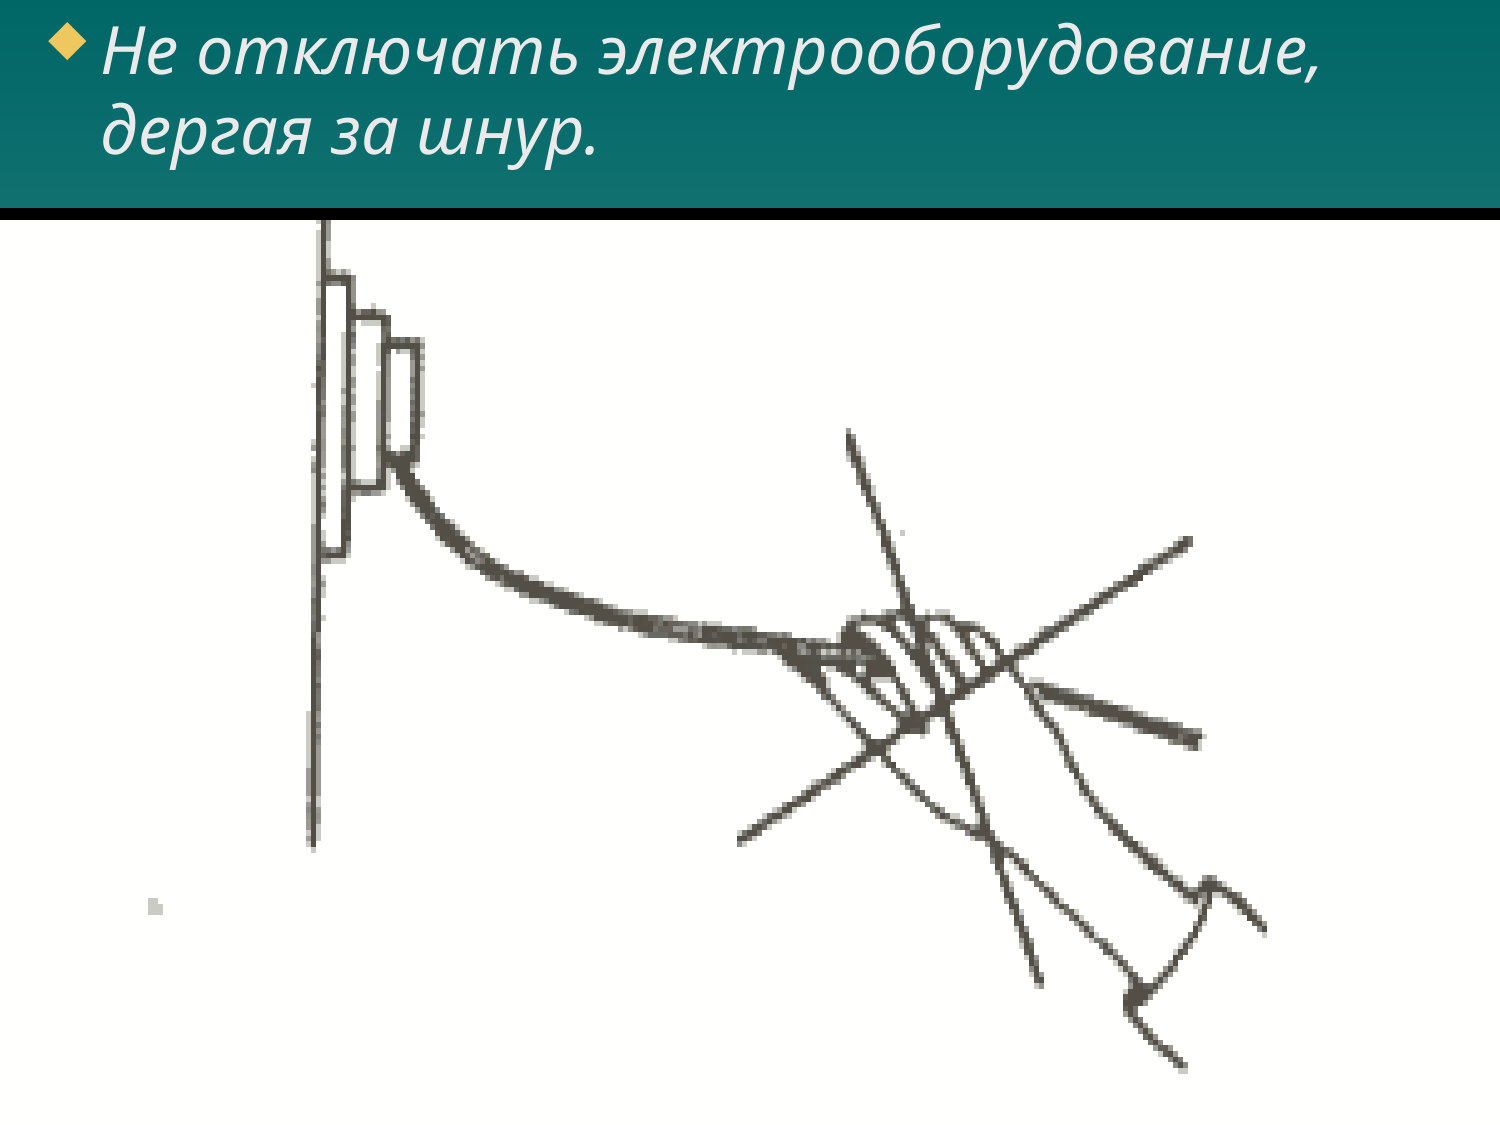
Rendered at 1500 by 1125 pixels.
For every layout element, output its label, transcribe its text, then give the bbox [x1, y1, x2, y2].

picture [0, 219, 1500, 1125]
list Не отключать электрооборудование, дергая за шнур. [29, 0, 1500, 197]
